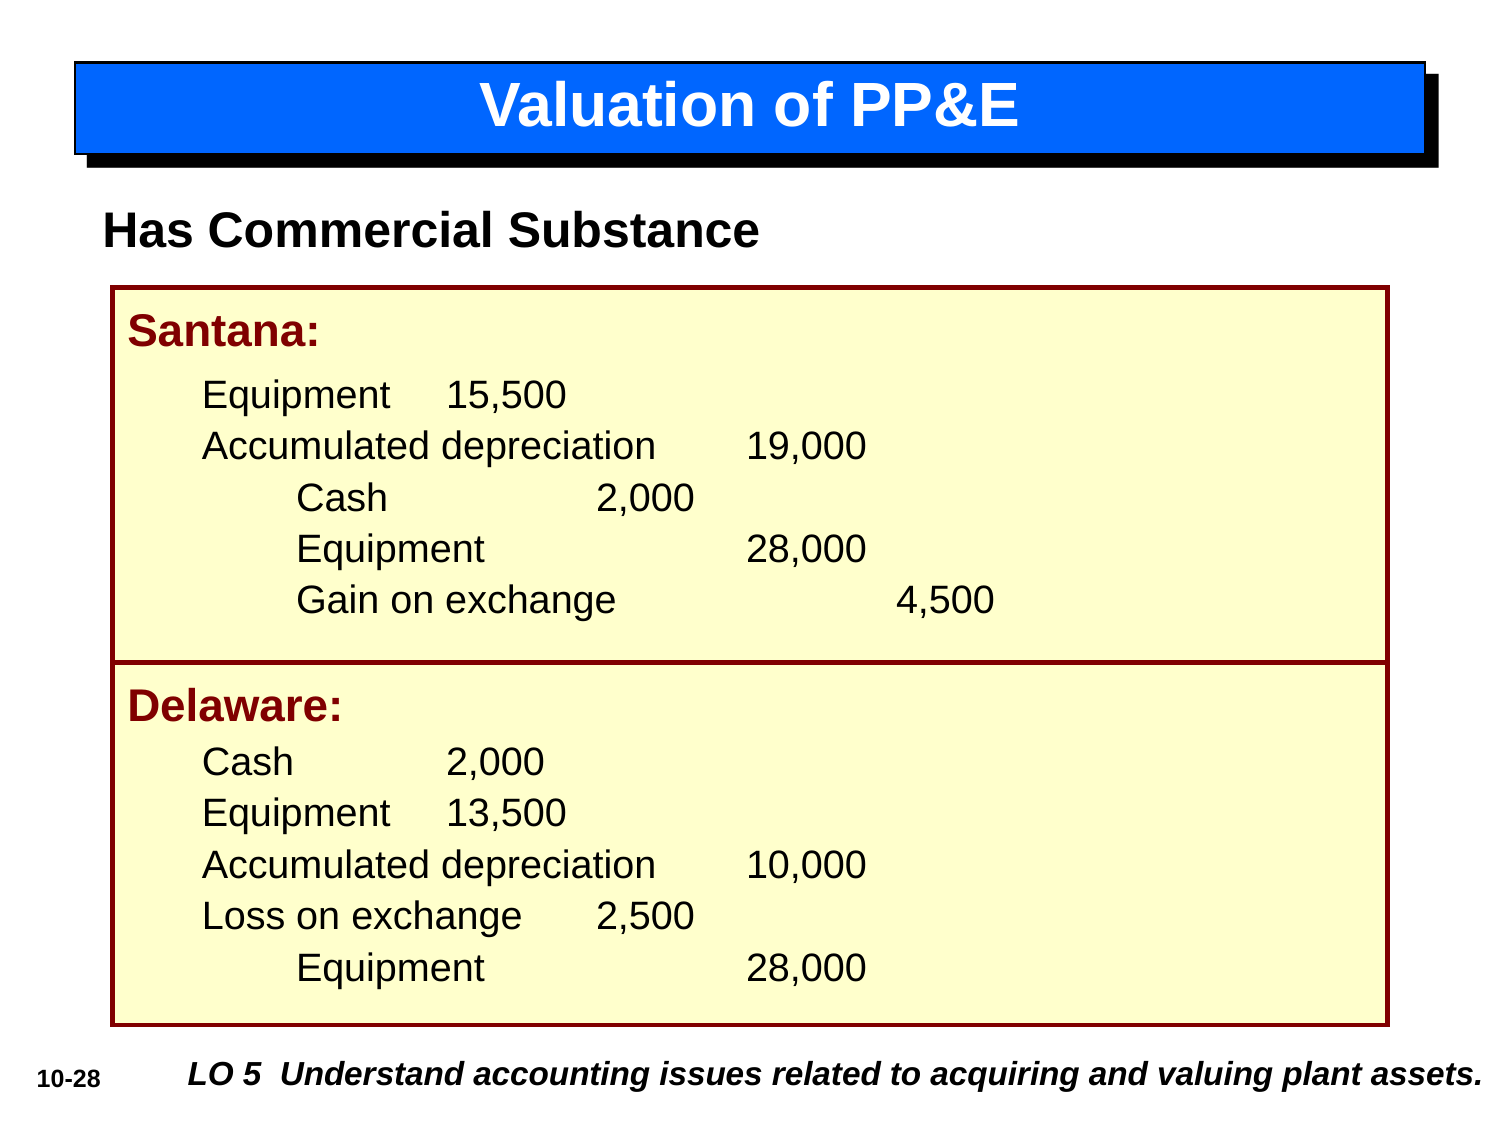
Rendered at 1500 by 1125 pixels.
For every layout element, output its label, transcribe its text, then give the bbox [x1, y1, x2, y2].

text_box Equipment 15,500 Accumulated depreciation 19,000 Cash 2,000 Equipment 28,000 Gain on exchange 4,500 [112, 361, 1338, 630]
text_box Cash 2,000 Equipment 13,500 Accumulated depreciation 10,000 Loss on exchange 2,500 Equipment 28,000 [112, 728, 1338, 997]
text_box Delaware: [112, 662, 1000, 728]
text_box Has Commercial Substance [87, 187, 1425, 266]
text_box [112, 287, 1388, 663]
text_box Santana: [112, 287, 1000, 361]
text_box LO 5 Understand accounting issues related to acquiring and valuing plant assets. [149, 1044, 1500, 1100]
text_box [112, 663, 1388, 1025]
title Valuation of PP&E [75, 62, 1425, 155]
